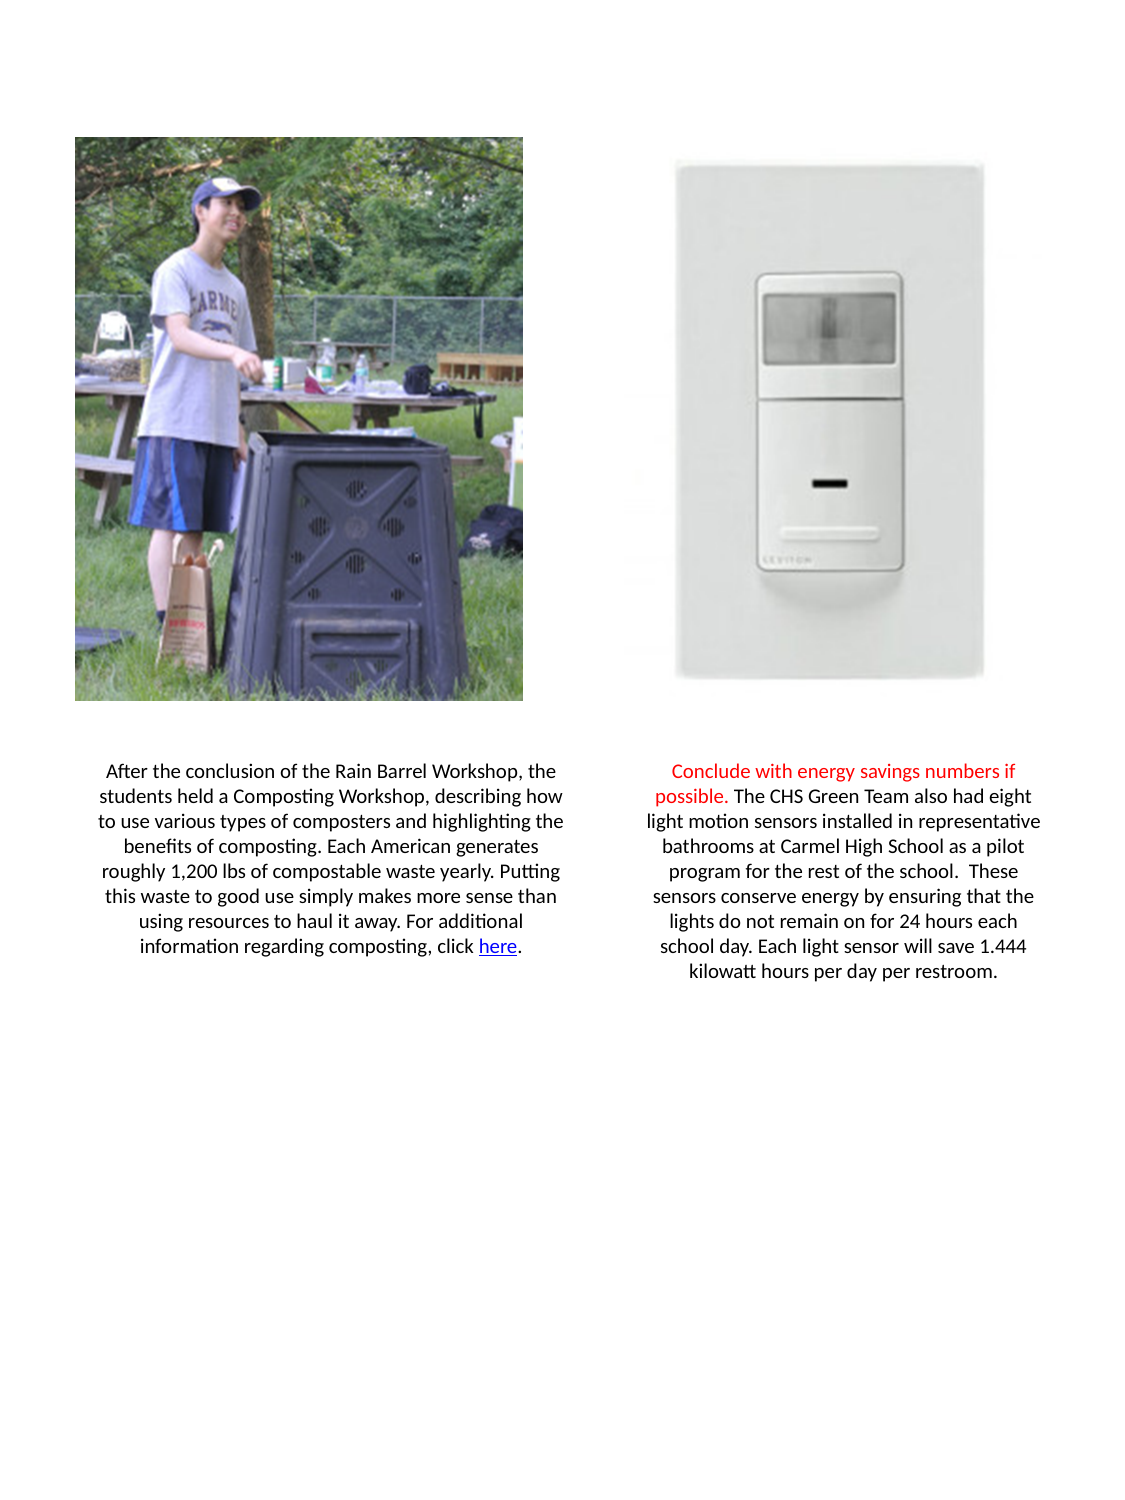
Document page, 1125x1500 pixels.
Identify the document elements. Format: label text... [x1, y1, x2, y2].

picture [624, 137, 1043, 704]
text_box Conclude with energy savings numbers if possible. The CHS Green Team also had eight light motion sensors installed in representative bathrooms at Carmel High School as a pilot program for the rest of the school. These sensors conserve energy by ensuring that the lights do not remain on for 24 hours each school day. Each light sensor will save 1.444 kilowatt hours per day per restroom. [624, 750, 1063, 990]
text_box After the conclusion of the Rain Barrel Workshop, the students held a Composting Workshop, describing how to use various types of composters and highlighting the benefits of composting. Each American generates roughly 1,200 lbs of compostable waste yearly. Putting this waste to good use simply makes more sense than using resources to haul it away. For additional information regarding composting, click here. [74, 750, 588, 990]
picture [74, 137, 524, 701]
